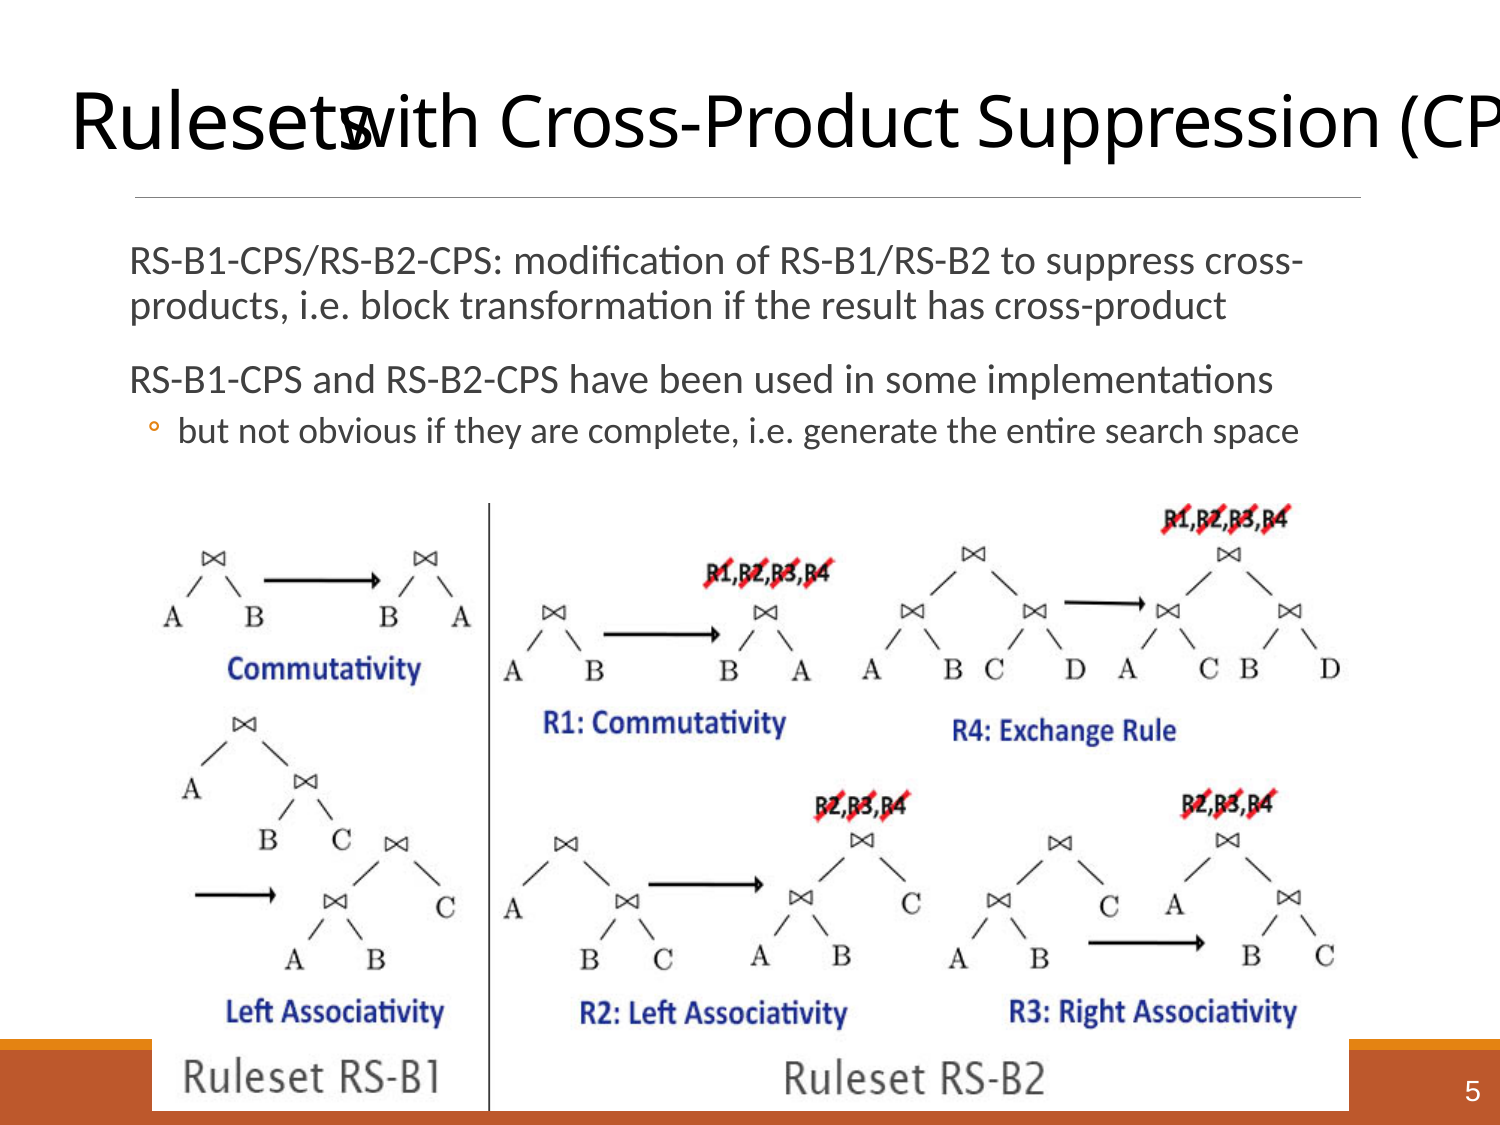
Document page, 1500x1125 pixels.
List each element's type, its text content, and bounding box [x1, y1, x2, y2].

list RS-B1-CPS/RS-B2-CPS: modification of RS-B1/RS-B2 to suppress cross-products, i.e. block transformation if the result has cross-product RS-B1-CPS and RS-B2-CPS have been used in some implementations but not obvious if they are complete, i.e. generate the entire search space [114, 231, 1416, 969]
text_box with Cross-Product Suppression (CPS) [324, 21, 1500, 171]
picture [151, 503, 1349, 1112]
slide_number 5 [1353, 1059, 1497, 1120]
title Rulesets [54, 10, 1468, 174]
